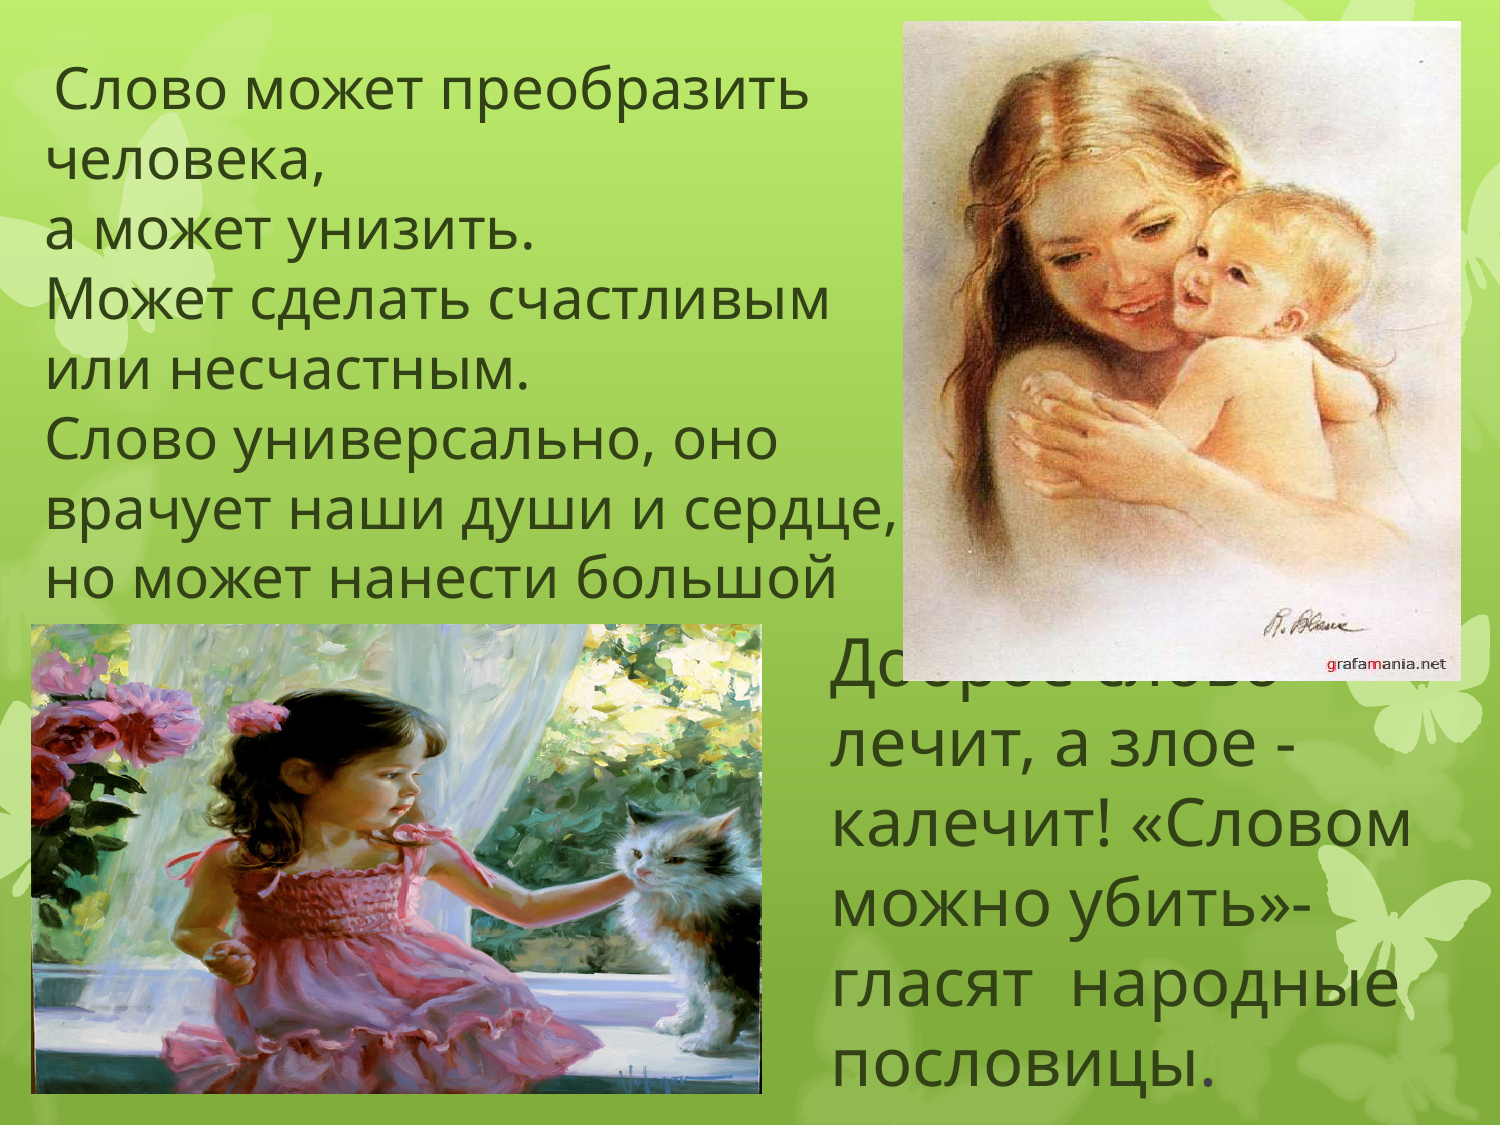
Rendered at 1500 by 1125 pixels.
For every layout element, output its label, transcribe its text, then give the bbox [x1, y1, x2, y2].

text_box Слово может преобразить человека, а может унизить. Может сделать счастливым или несчастным. Слово универсально, оно врачует наши души и сердце, но может нанести большой вред здоровью. [29, 43, 900, 688]
title Доброе слово лечит, а злое - калечит! «Словом можно убить»- гласят народные пословицы. [815, 688, 1454, 1108]
picture [903, 21, 1461, 682]
picture [31, 623, 763, 1095]
